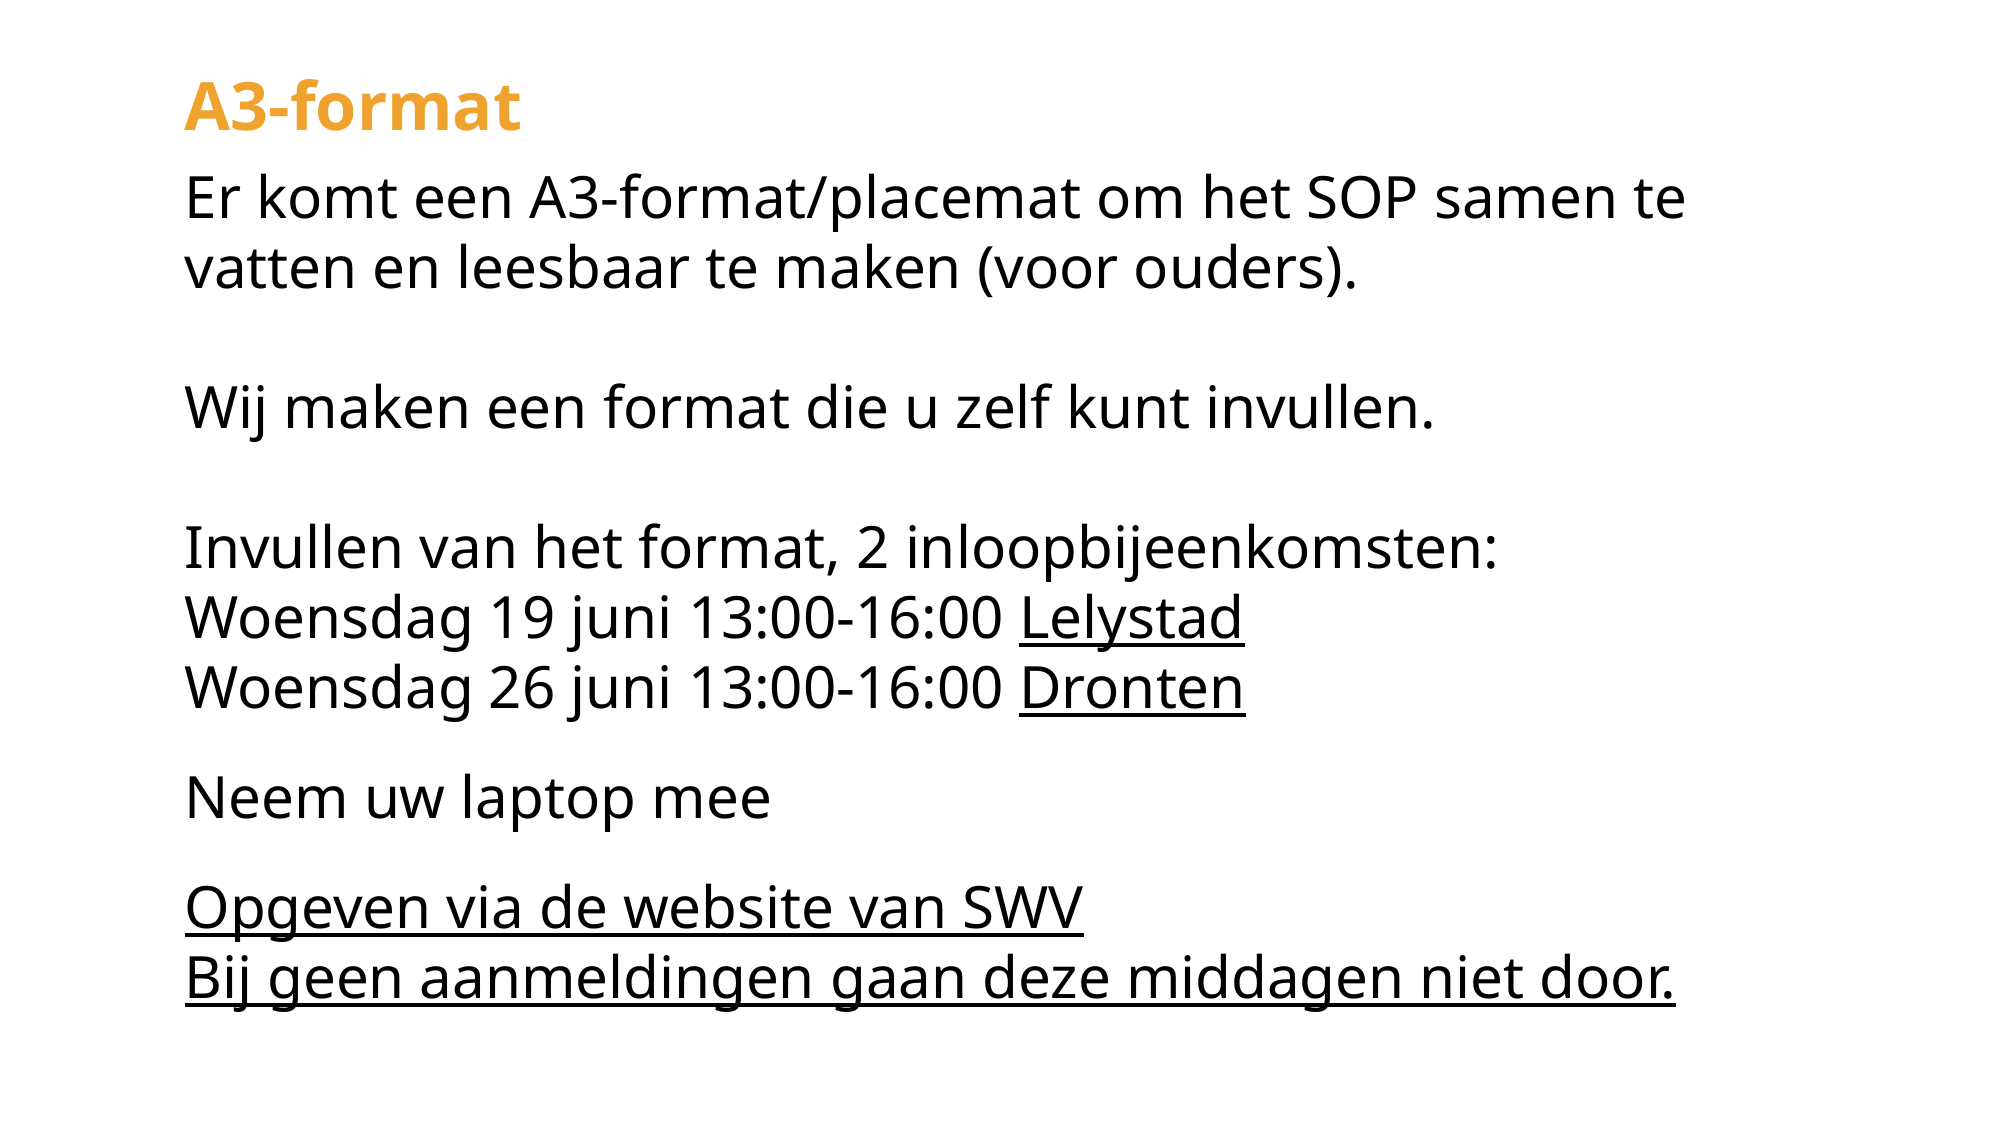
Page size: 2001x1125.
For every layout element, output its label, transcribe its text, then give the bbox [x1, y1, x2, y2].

text_box A3-format [169, 56, 1515, 152]
text_box Er komt een A3-format/placemat om het SOP samen te vatten en leesbaar te maken (voor ouders). Wij maken een format die u zelf kunt invullen. Invullen van het format, 2 inloopbijeenkomsten: Woensdag 19 juni 13:00-16:00 Lelystad Woensdag 26 juni 13:00-16:00 Dronten Neem uw laptop mee Opgeven via de website van SWV Bij geen aanmeldingen gaan deze middagen niet door. [169, 152, 1831, 1018]
